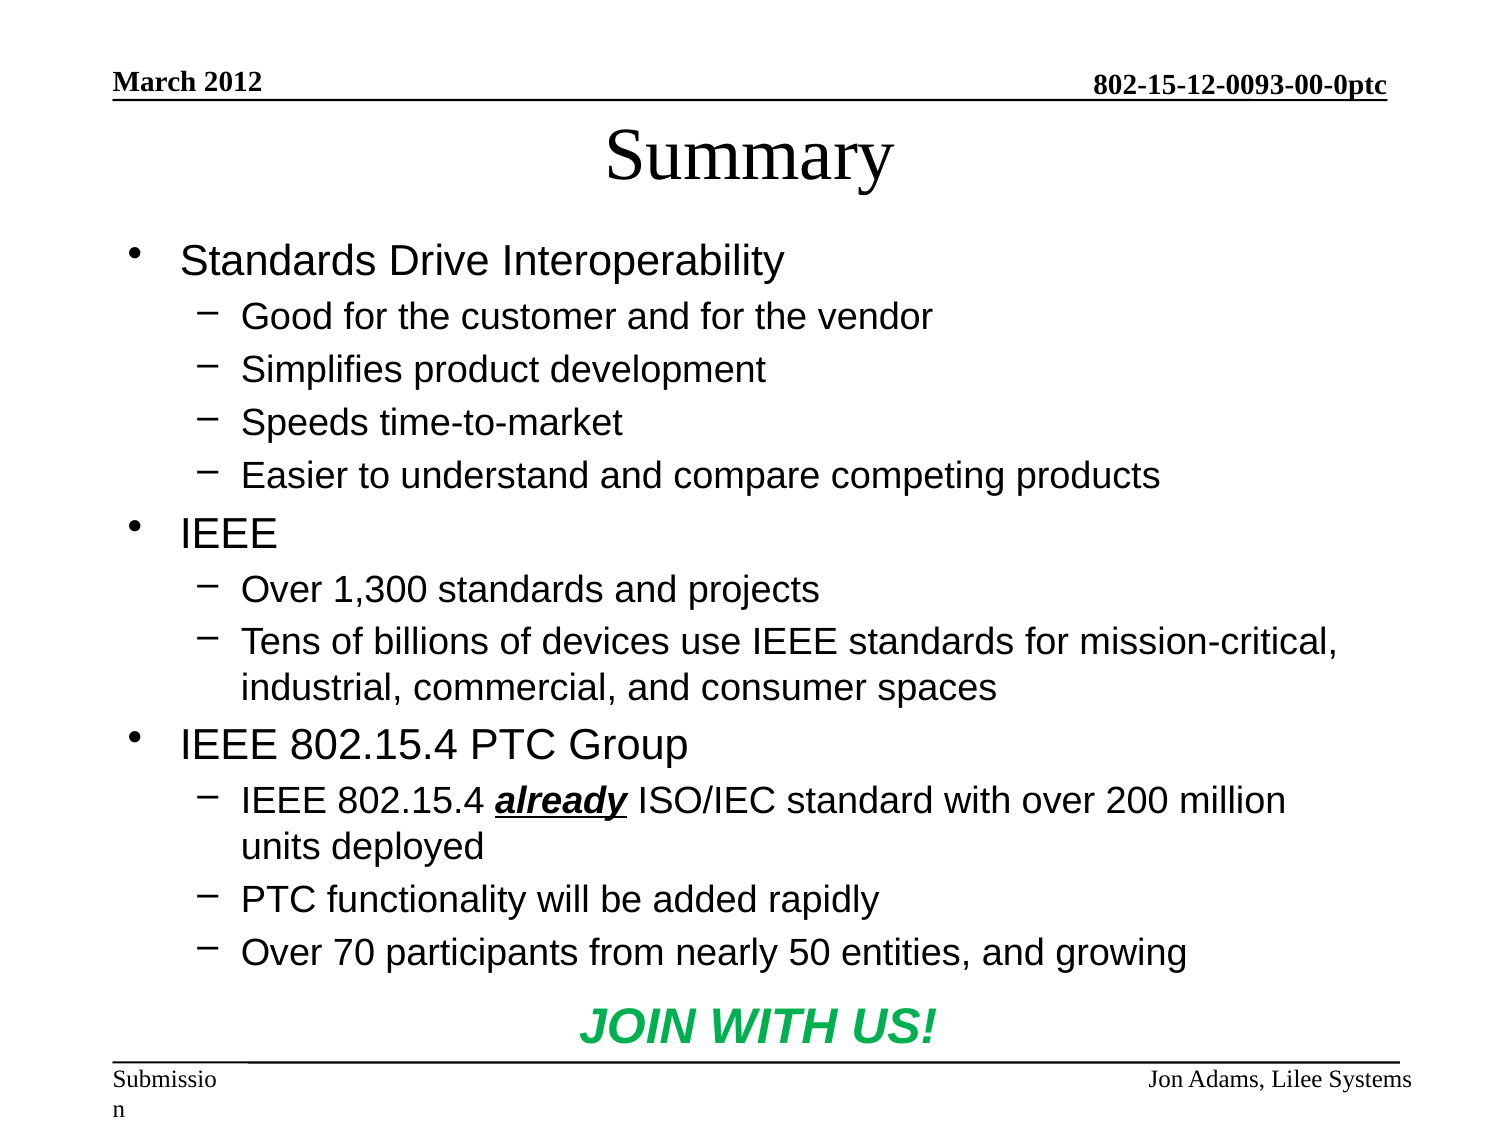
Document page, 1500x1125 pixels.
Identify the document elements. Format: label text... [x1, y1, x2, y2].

title Summary [112, 112, 1388, 188]
text_box JOIN WITH US! [564, 986, 953, 1062]
footer Jon Adams, Lilee Systems [899, 1061, 1413, 1093]
list Standards Drive Interoperability Good for the customer and for the vendor Simplifies product development Speeds time-to-market Easier to understand and compare competing products IEEE Over 1,300 standards and projects Tens of billions of devices use IEEE standards for mission-critical, industrial, commercial, and consumer spaces IEEE 802.15.4 PTC Group IEEE 802.15.4 already ISO/IEC standard with over 200 million units deployed PTC functionality will be added rapidly Over 70 participants from nearly 50 entities, and growing [112, 224, 1388, 988]
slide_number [112, 61, 376, 98]
